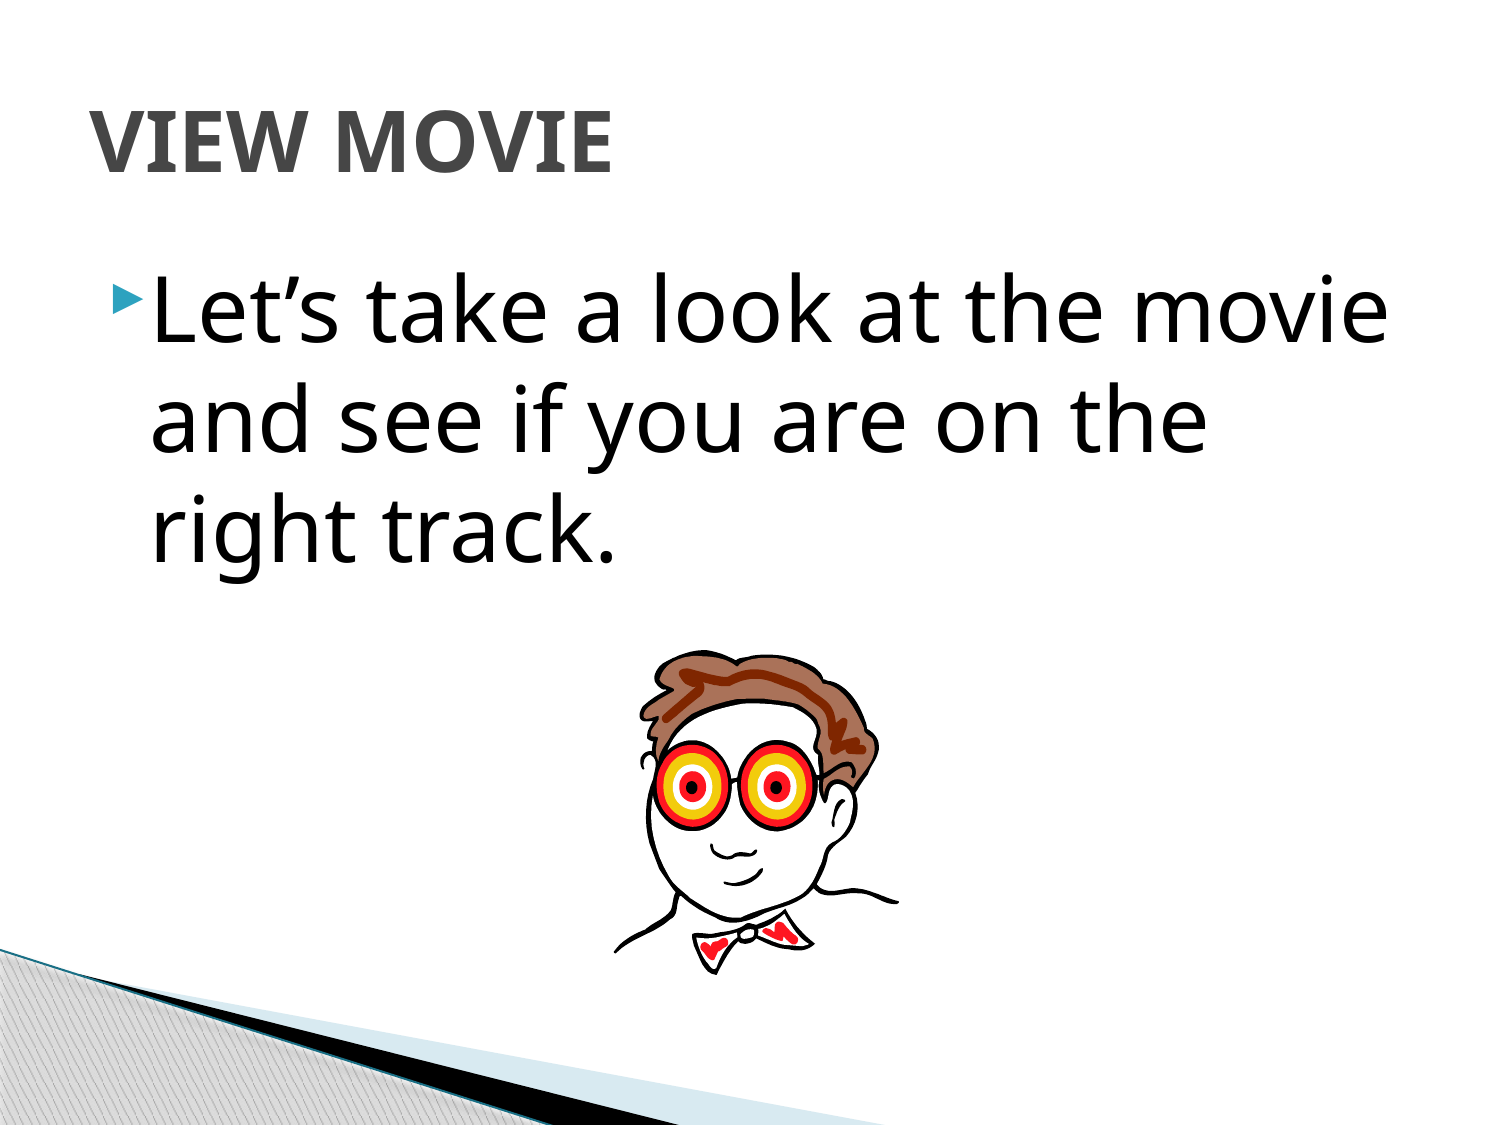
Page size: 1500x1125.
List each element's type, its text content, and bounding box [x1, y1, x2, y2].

title VIEW MOVIE [75, 45, 1425, 233]
list Let’s take a look at the movie and see if you are on the right track. [75, 243, 1425, 986]
picture [612, 649, 903, 976]
